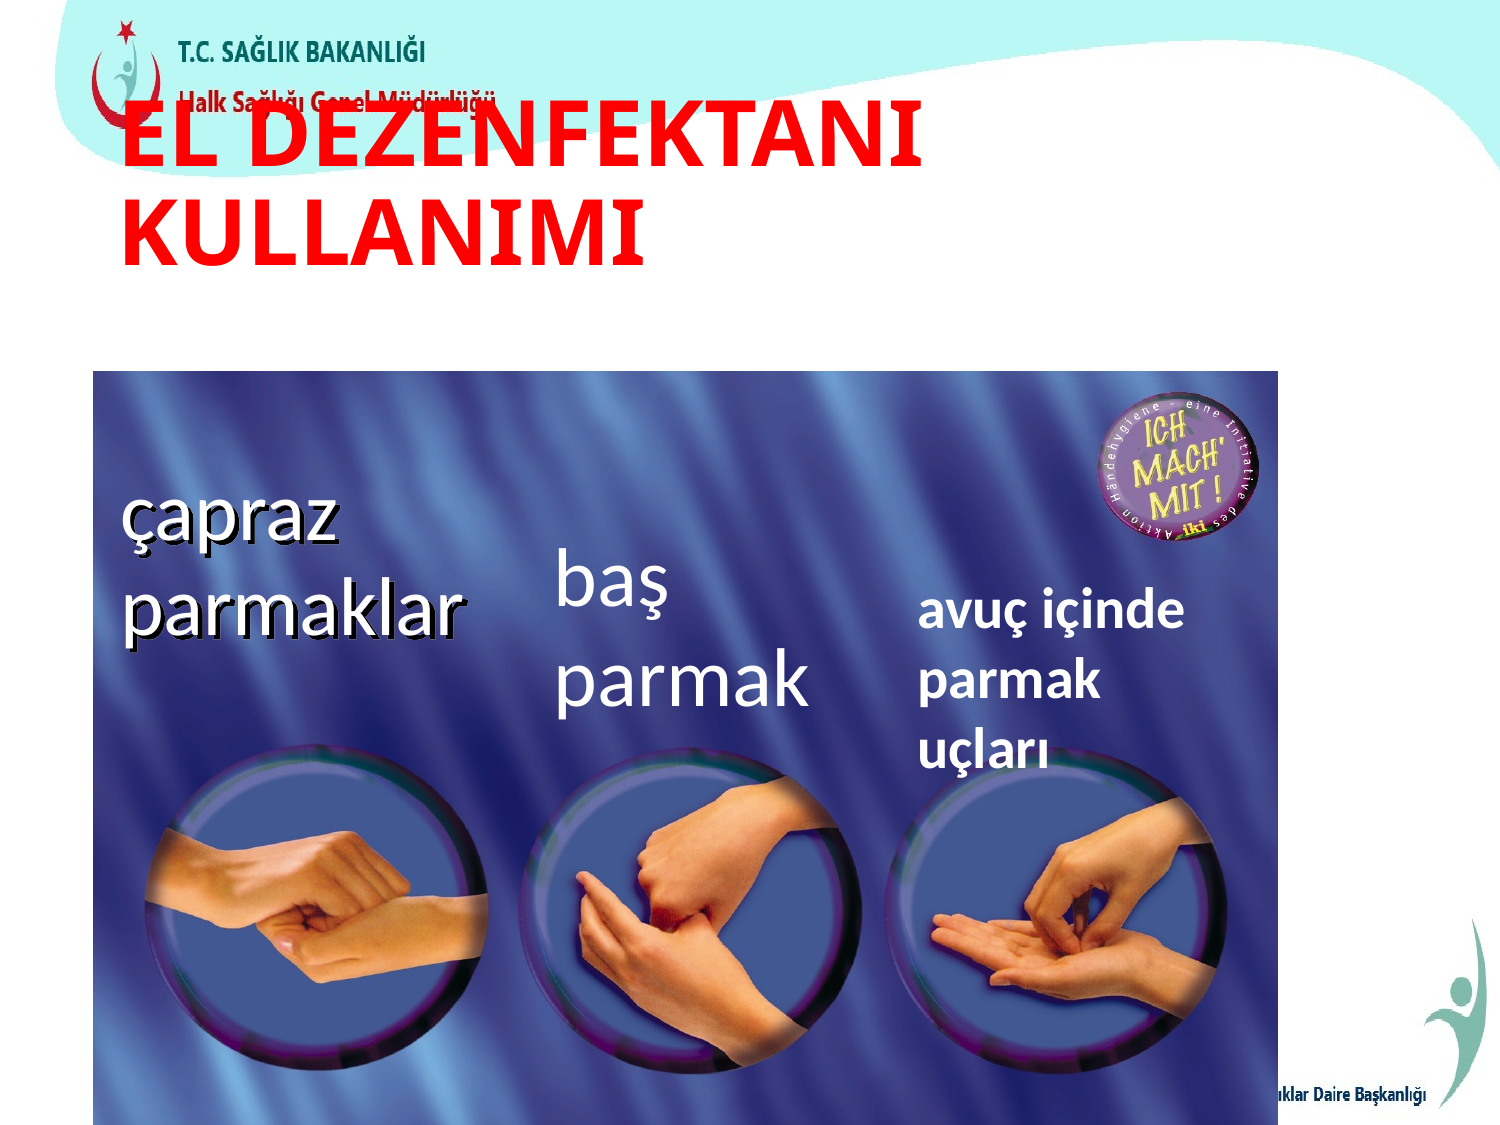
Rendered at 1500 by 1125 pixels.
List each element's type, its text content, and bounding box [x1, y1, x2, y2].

title EL DEZENFEKTANI KULLANIMI [102, 164, 1397, 293]
picture [0, 0, 1500, 1125]
